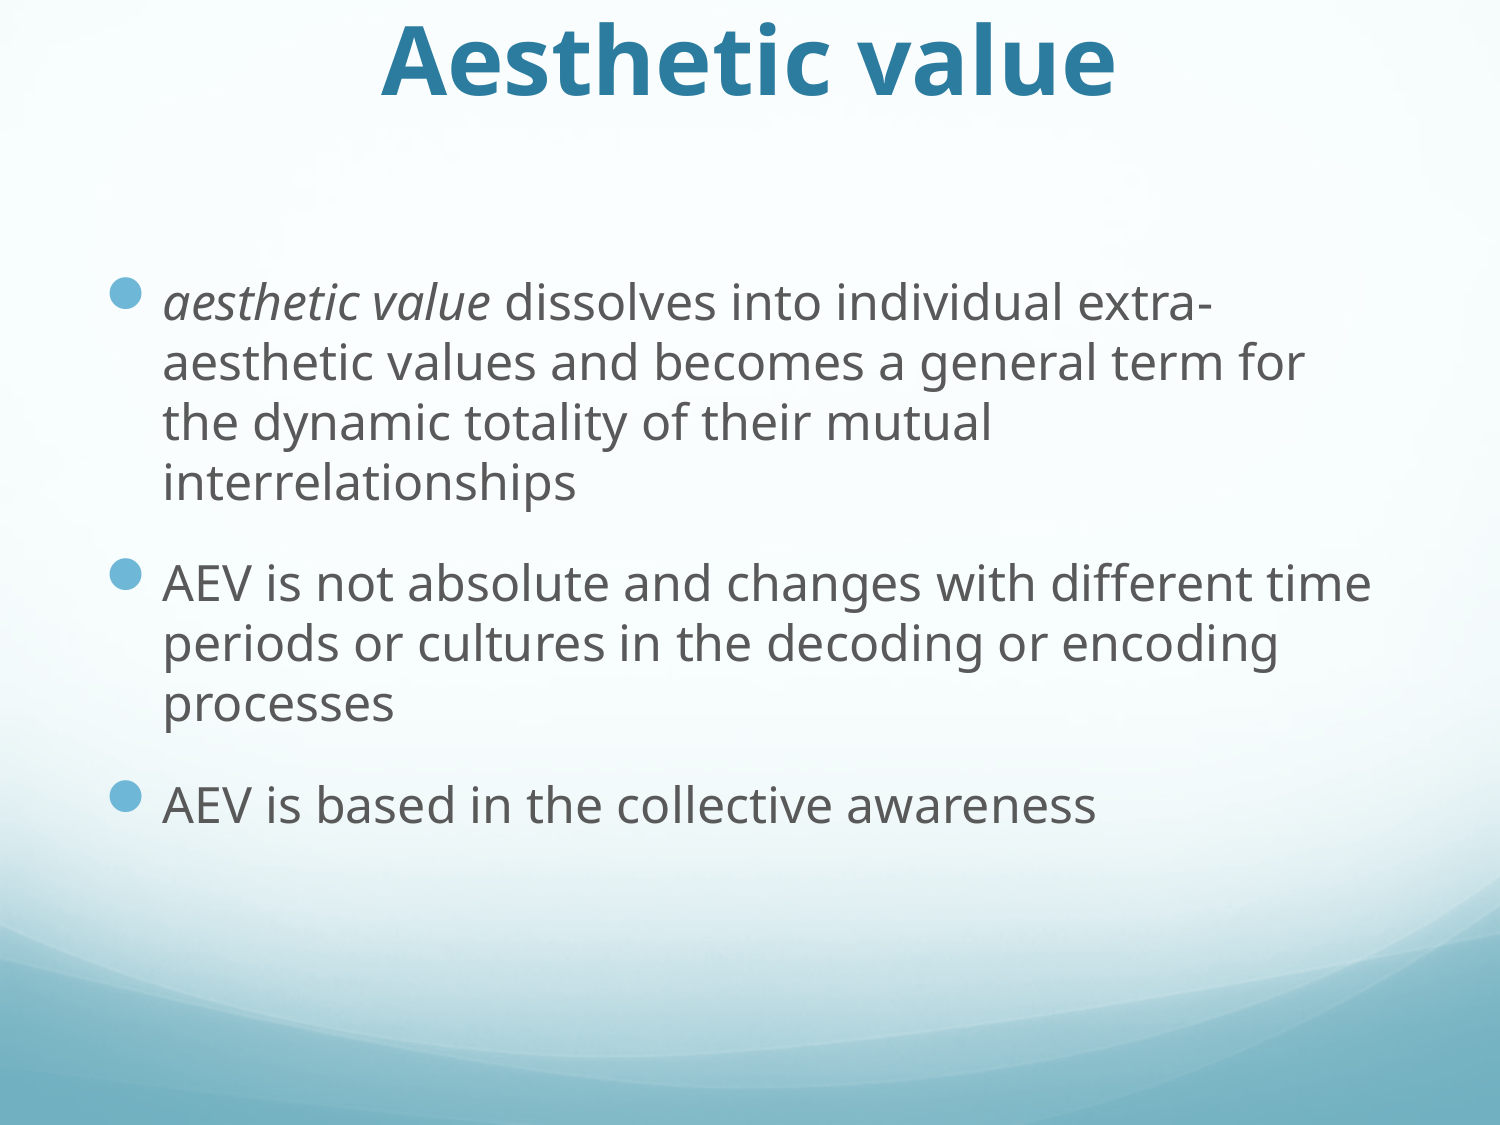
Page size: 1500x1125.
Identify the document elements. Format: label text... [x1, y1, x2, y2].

list aesthetic value dissolves into individual extra-aesthetic values and becomes a general term for the dynamic totality of their mutual interrelationships AEV is not absolute and changes with different time periods or cultures in the decoding or encoding processes AEV is based in the collective awareness [90, 262, 1410, 975]
title Aesthetic value [90, 17, 1410, 237]
